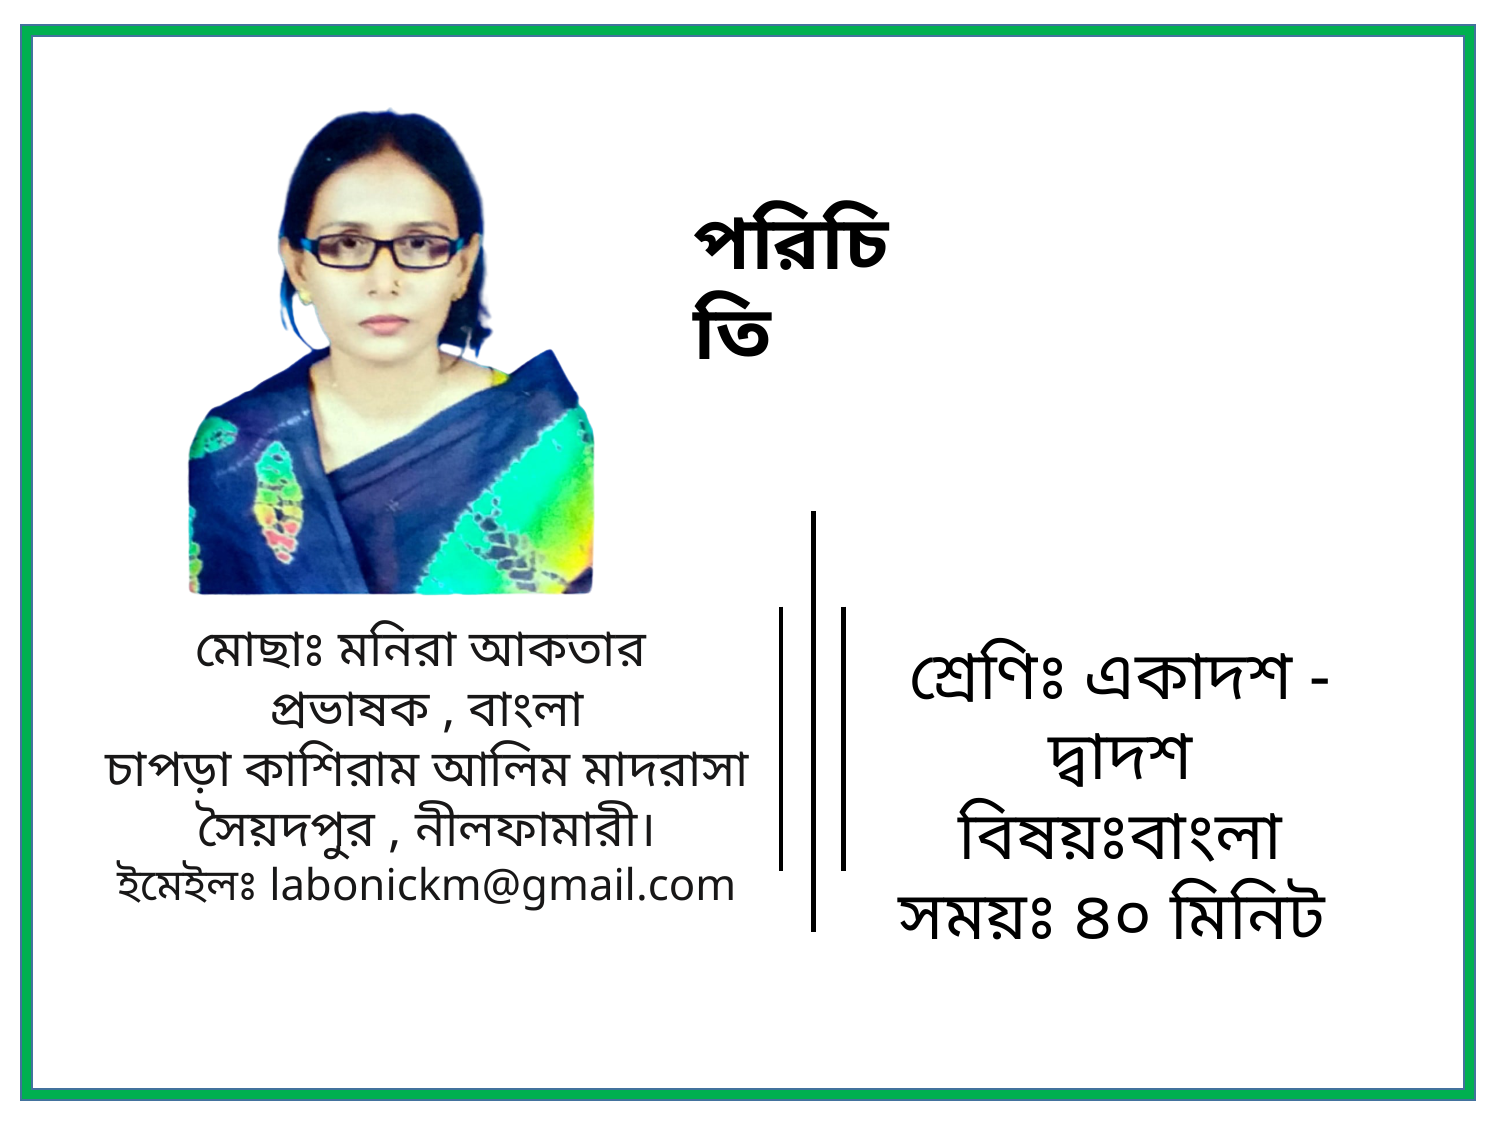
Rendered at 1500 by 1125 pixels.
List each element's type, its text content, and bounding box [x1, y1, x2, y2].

text_box [20, 24, 1476, 1101]
text_box শ্রেণিঃ একাদশ - দ্বাদশ বিষয়ঃবাংলা সময়ঃ ৪০ মিনিট [873, 565, 1368, 961]
text_box পরিচিতি [679, 187, 961, 383]
picture [167, 65, 619, 610]
text_box মোছাঃ মনিরা আকতার প্রভাষক , বাংলা চাপড়া কাশিরাম আলিম মাদরাসা সৈয়দপুর , নীলফামারী। ইমেইলঃ labonickm@gmail.com [72, 608, 782, 978]
